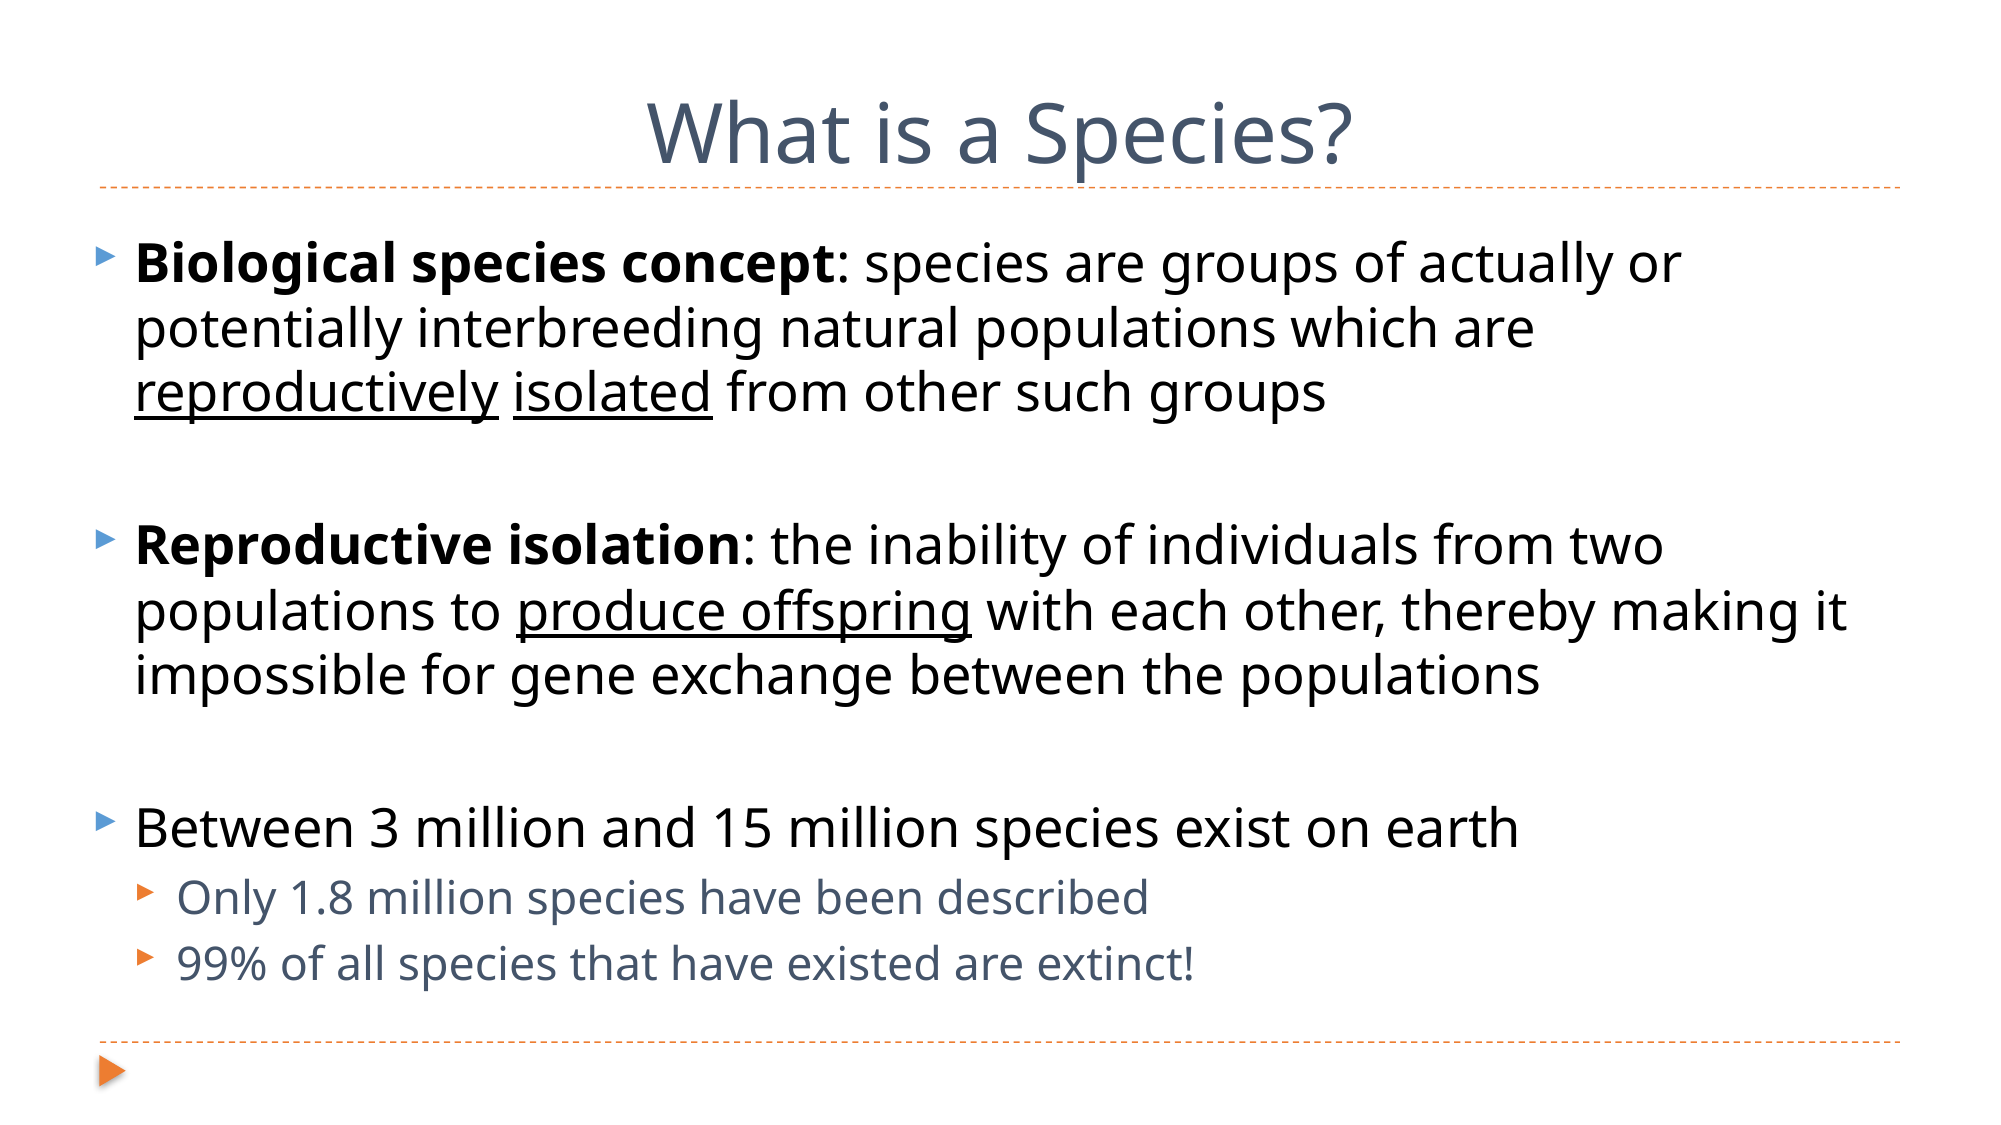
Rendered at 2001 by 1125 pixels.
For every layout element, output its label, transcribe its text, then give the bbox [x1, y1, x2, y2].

list Biological species concept: species are groups of actually or potentially interbreeding natural populations which are reproductively isolated from other such groups Reproductive isolation: the inability of individuals from two populations to produce offspring with each other, thereby making it impossible for gene exchange between the populations Between 3 million and 15 million species exist on earth Only 1.8 million species have been described 99% of all species that have existed are extinct! [77, 220, 1900, 1012]
title What is a Species? [99, 24, 1900, 188]
